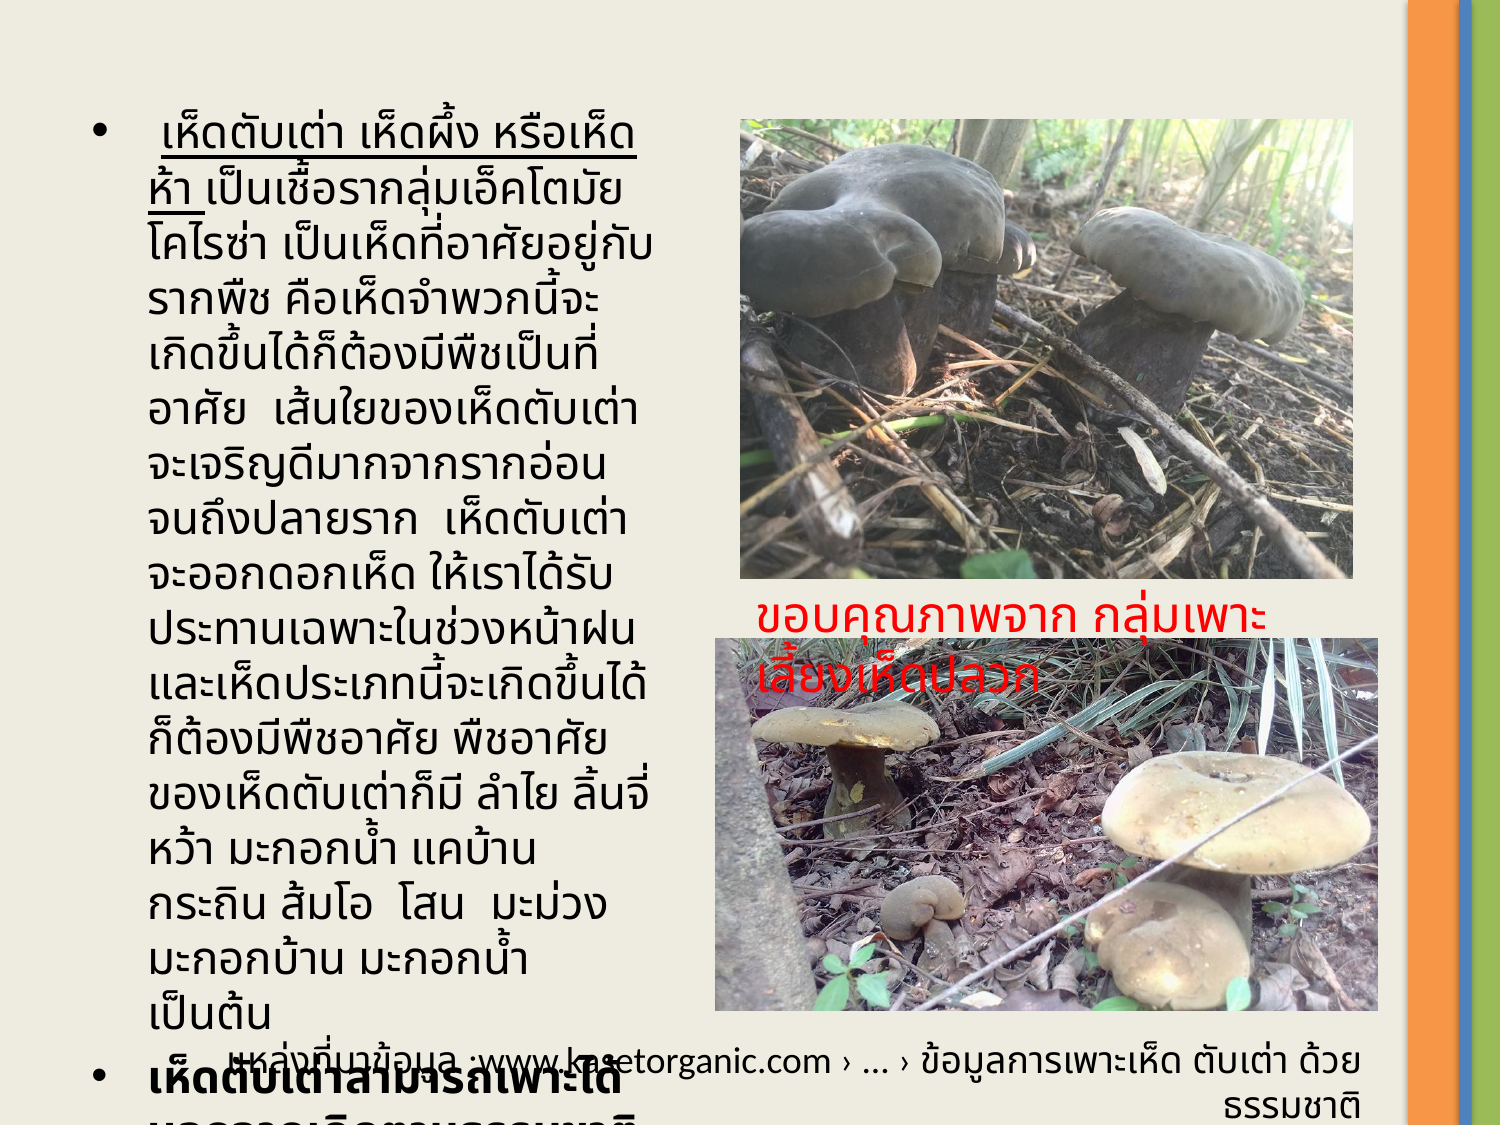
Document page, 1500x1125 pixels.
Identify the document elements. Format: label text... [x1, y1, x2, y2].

text_box แหล่งที่มาข้อมูล :www.kasetorganic.com › ... › ข้อมูลการเพาะเห็ด ตับเต่า ด้วยธรรมชาติ [141, 1028, 1378, 1125]
picture [740, 119, 1353, 579]
picture [715, 638, 1378, 1011]
text_box เห็ดตับเต่า เห็ดผึ้ง หรือเห็ดห้า เป็นเชื้อรากลุ่มเอ็คโตมัยโคไรซ่า เป็นเห็ดที่อาศัยอยู่กับรากพืช คือเห็ดจำพวกนี้จะเกิดขึ้นได้ก็ต้องมีพืชเป็นที่อาศัย เส้นใยของเห็ดตับเต่าจะเจริญดีมากจากรากอ่อน จนถึงปลายราก เห็ดตับเต่าจะออกดอกเห็ด ให้เราได้รับประทานเฉพาะในช่วงหน้าฝน และเห็ดประเภทนี้จะเกิดขึ้นได้ก็ต้องมีพืชอาศัย พืชอาศัยของเห็ดตับเต่าก็มี ลำไย ลิ้นจี่ หว้า มะกอกน้ำ แคบ้าน กระถิน ส้มโอ โสน มะม่วง มะกอกบ้าน มะกอกน้ำ เป็นต้น เห็ดตับเต่าสามารถเพาะได้นอกจากเกิดตามธรรมชาติ ขอบคุณข้อมูลจาก ศูนย์วิจัยพืชสวนเชียงราย [76, 91, 682, 651]
text_box ขอบคุณภาพจาก กลุ่มเพาะเลี้ยงเห็ดปลวก [740, 584, 1355, 636]
